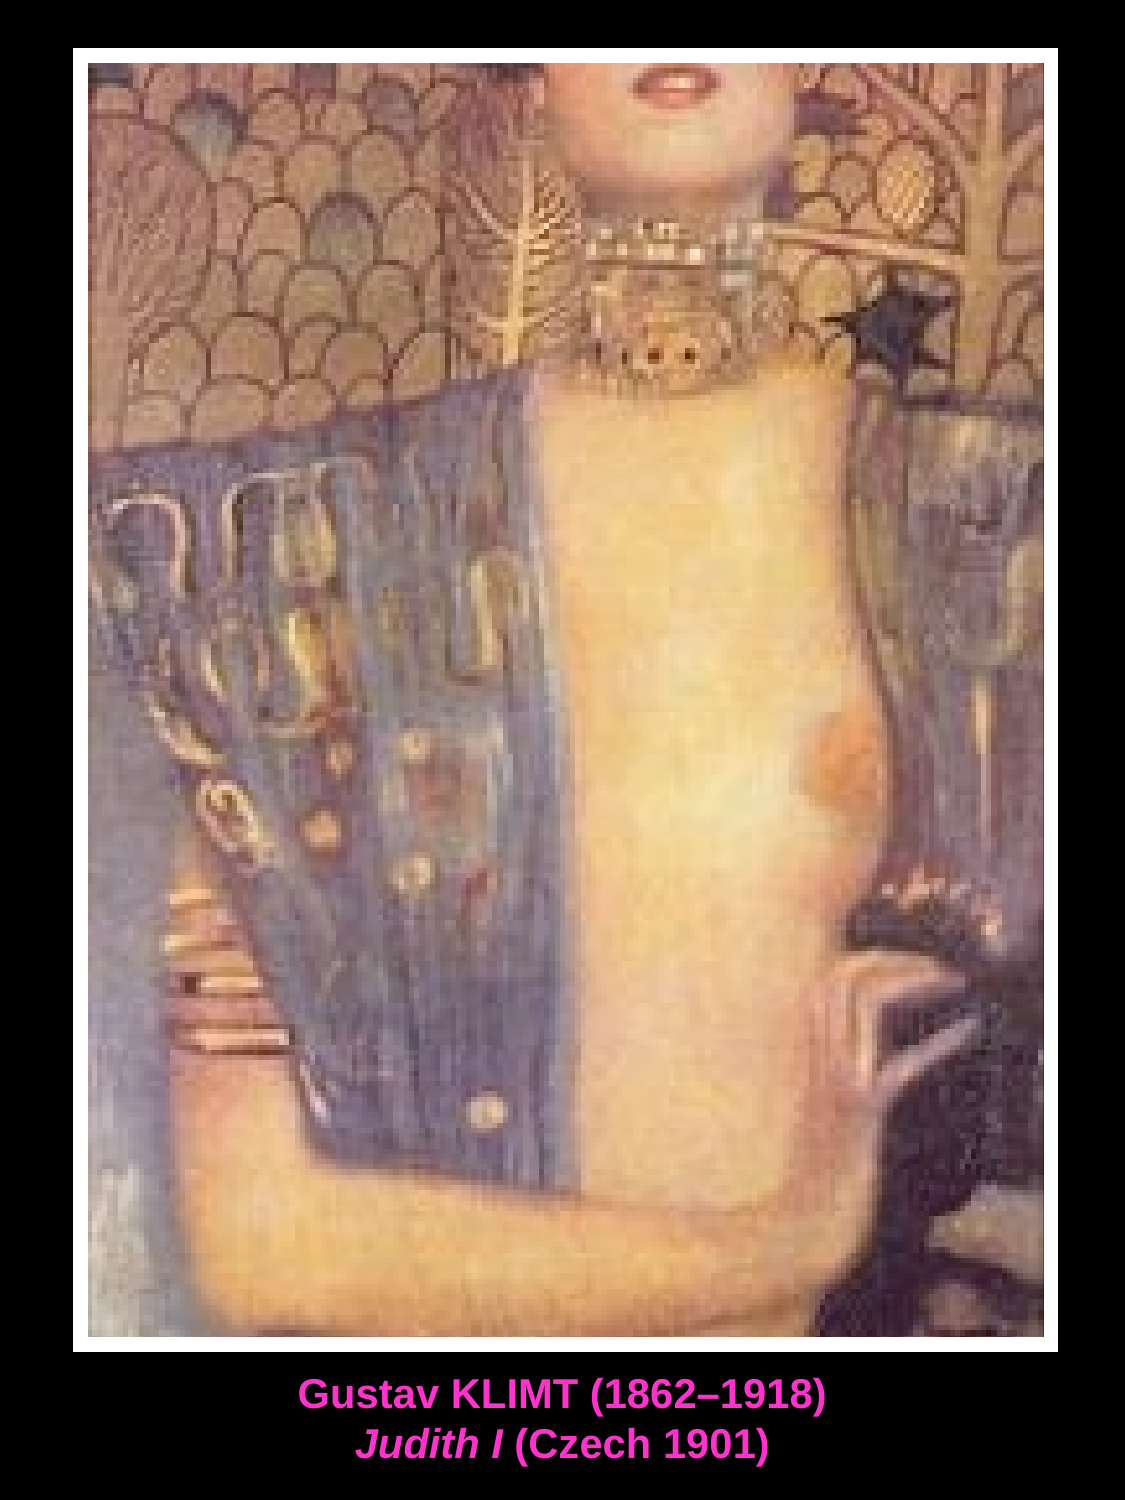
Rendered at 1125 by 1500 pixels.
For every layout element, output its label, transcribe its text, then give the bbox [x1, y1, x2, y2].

picture [87, 62, 1045, 1338]
title Gustav KLIMT (1862–1918) Judith I (Czech 1901) [99, 1360, 1025, 1474]
